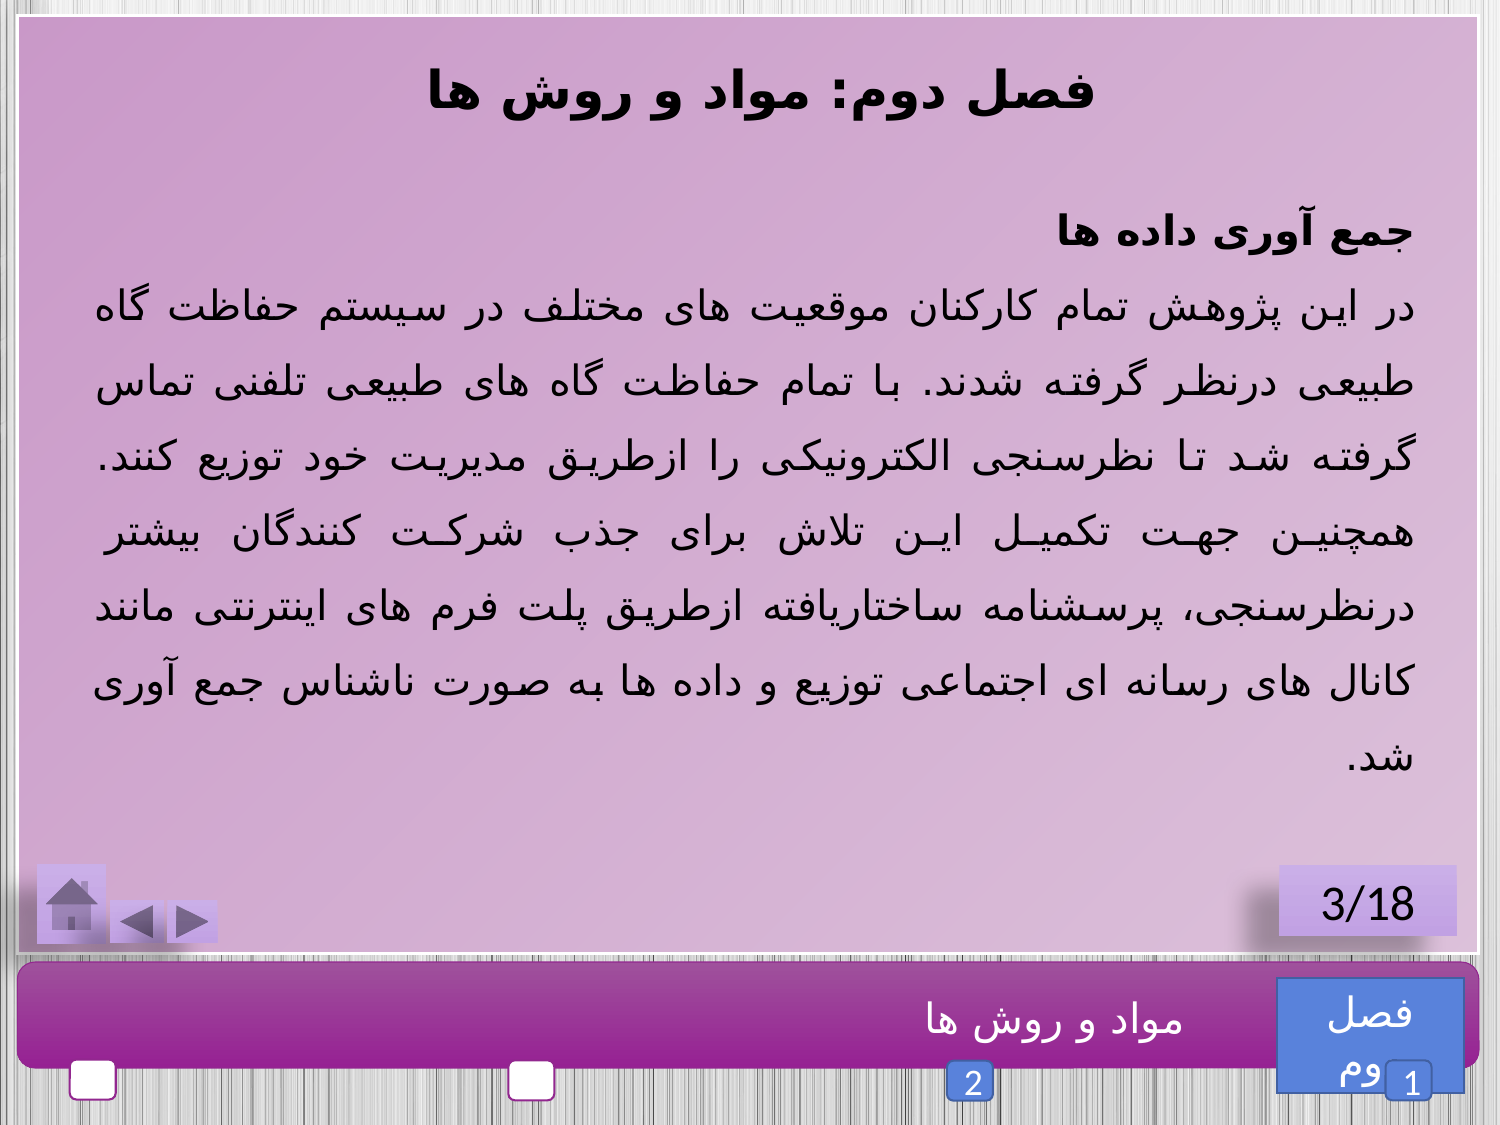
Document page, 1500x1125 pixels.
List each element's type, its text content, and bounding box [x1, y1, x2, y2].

text_box [109, 899, 165, 944]
text_box [16, 961, 1480, 1069]
text_box [507, 1059, 556, 1102]
text_box 3/18 [1279, 864, 1457, 937]
text_box [16, 14, 1480, 955]
text_box [68, 1058, 117, 1101]
text_box 2 [945, 1059, 994, 1102]
text_box 1 [1384, 1059, 1433, 1102]
text_box [37, 27, 1457, 864]
text_box [167, 900, 218, 943]
text_box مواد و روش ها [78, 984, 1213, 1049]
text_box [37, 863, 107, 945]
text_box فصل دوم: مواد و روش ها جمع آوری داده ها در این پژوهش تمام کارکنان موقعیت های مختلف در سیستم حفاظت گاه طبیعی درنظر گرفته شدند. با تمام حفاظت گاه های طبیعی تلفنی تماس گرفته شد تا نظرسنجی الکترونیکی را ازطریق مدیریت خود توزیع کنند. همچنین جهت تکمیل این تلاش برای جذب شرکت کنندگان بیشتر درنظرسنجی، پرسشنامه ساختاریافته ازطریق پلت فرم های اینترنتی مانند کانال های رسانه ای اجتماعی توزیع و داده ها به صورت ناشناس جمع آوری شد. [75, 49, 1431, 841]
text_box فصل دوم [1276, 977, 1465, 1094]
picture [0, 0, 1500, 1125]
